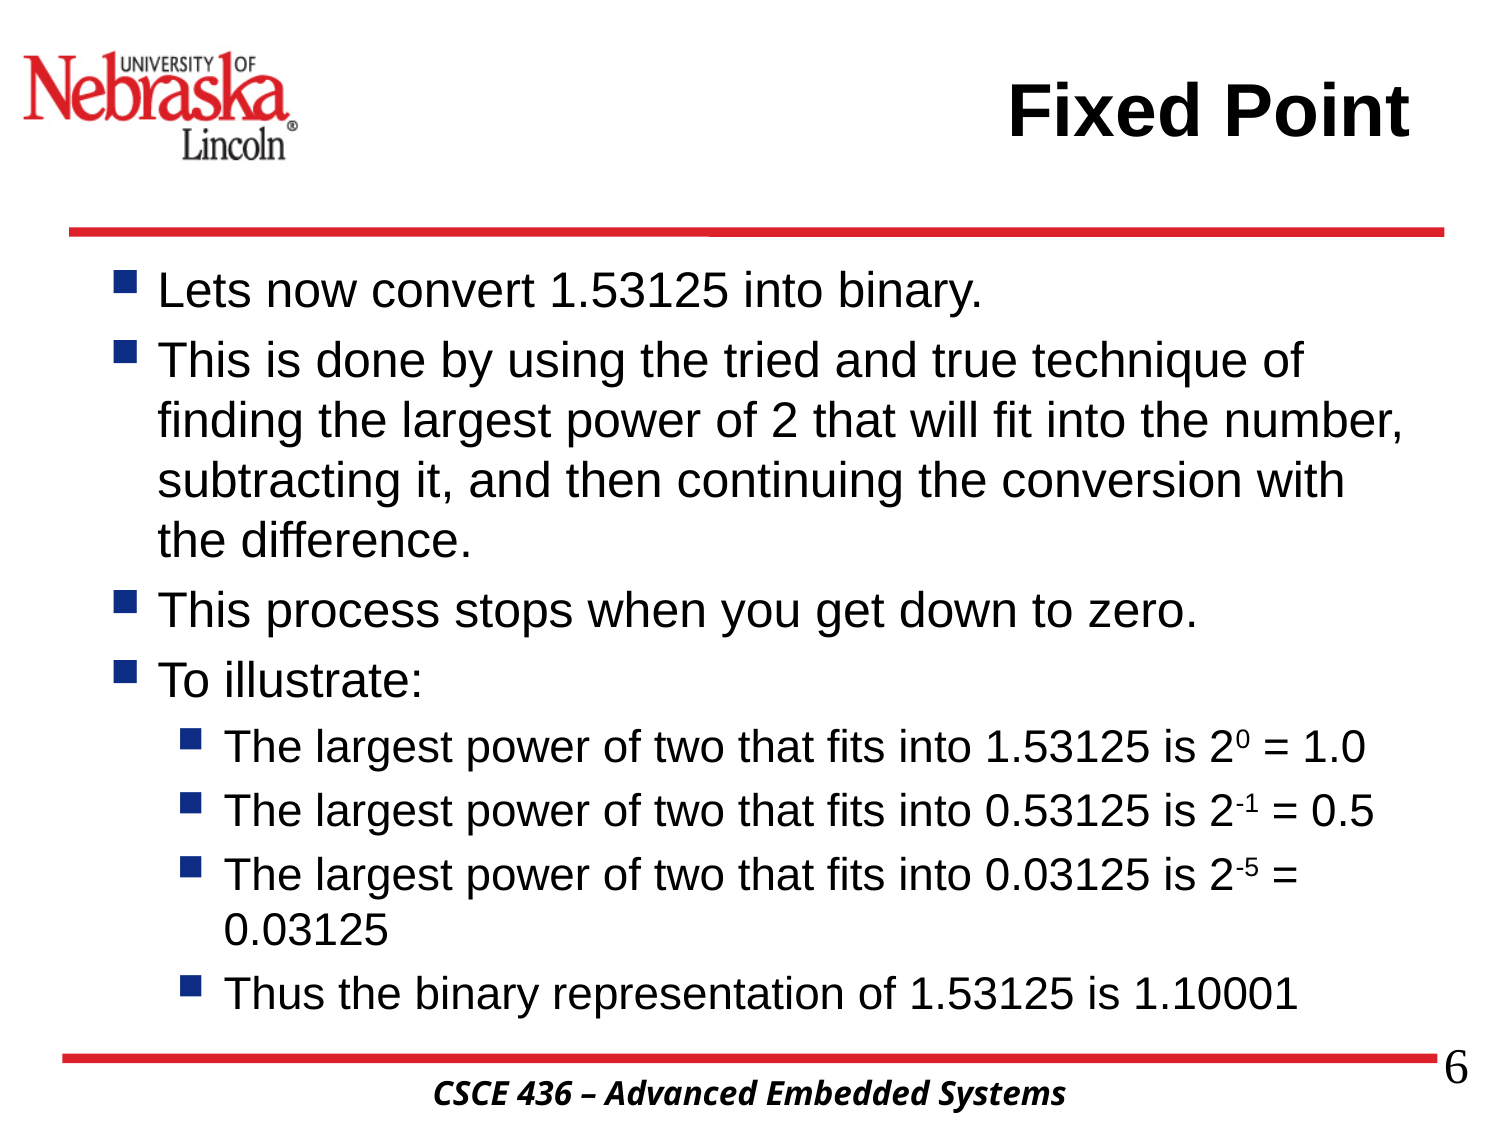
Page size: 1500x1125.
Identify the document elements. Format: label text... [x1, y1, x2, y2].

list Lets now convert 1.53125 into binary. This is done by using the tried and true technique of finding the largest power of 2 that will fit into the number, subtracting it, and then continuing the conversion with the difference. This process stops when you get down to zero. To illustrate: The largest power of two that fits into 1.53125 is 20 = 1.0 The largest power of two that fits into 0.53125 is 2-1 = 0.5 The largest power of two that fits into 0.03125 is 2-5 = 0.03125 Thus the binary representation of 1.53125 is 1.10001 [95, 249, 1430, 960]
slide_number 6 [1133, 1025, 1484, 1105]
title Fixed Point [313, 12, 1427, 201]
picture [1, 32, 313, 181]
